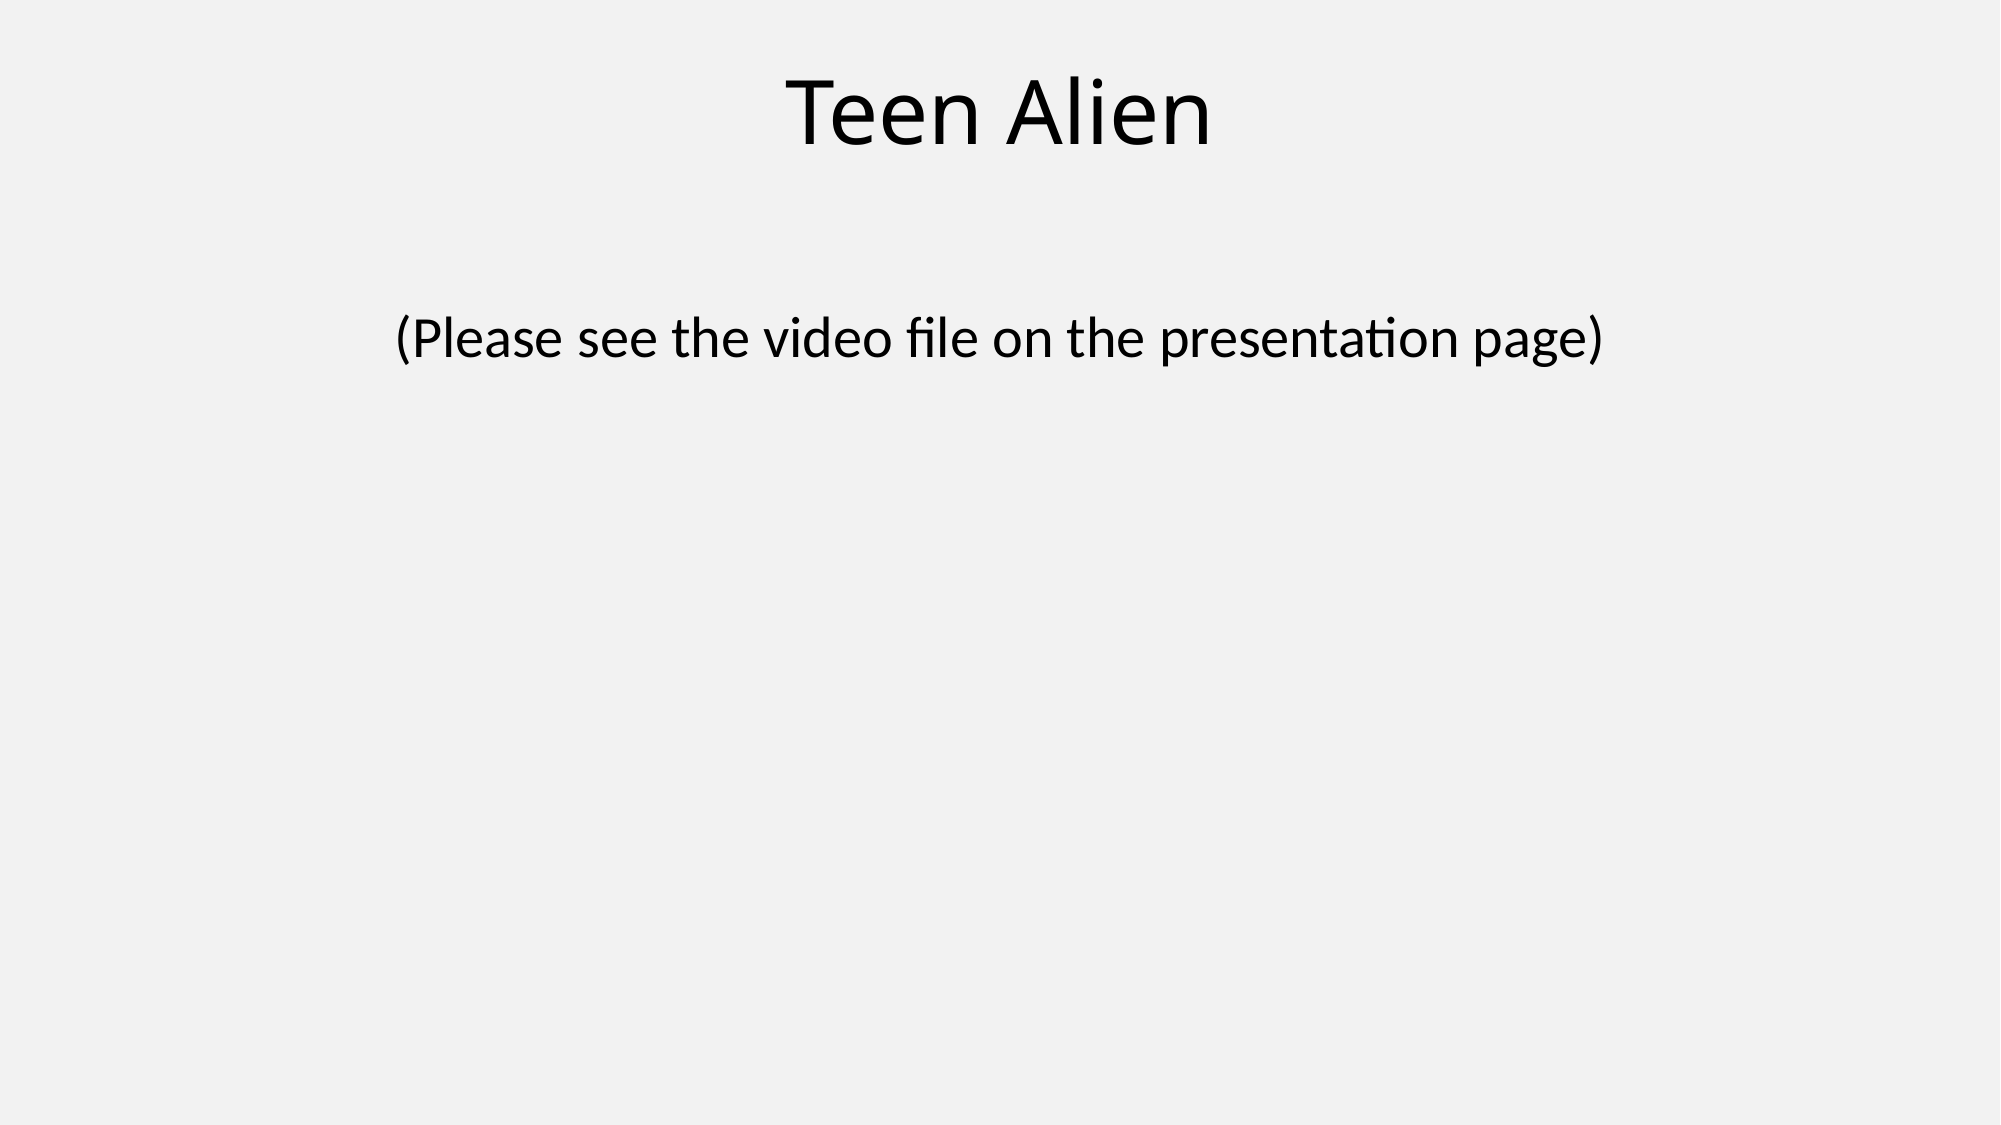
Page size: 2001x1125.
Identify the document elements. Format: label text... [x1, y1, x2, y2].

list (Please see the video file on the presentation page) [137, 299, 1863, 1014]
title Teen Alien [137, 59, 1863, 172]
